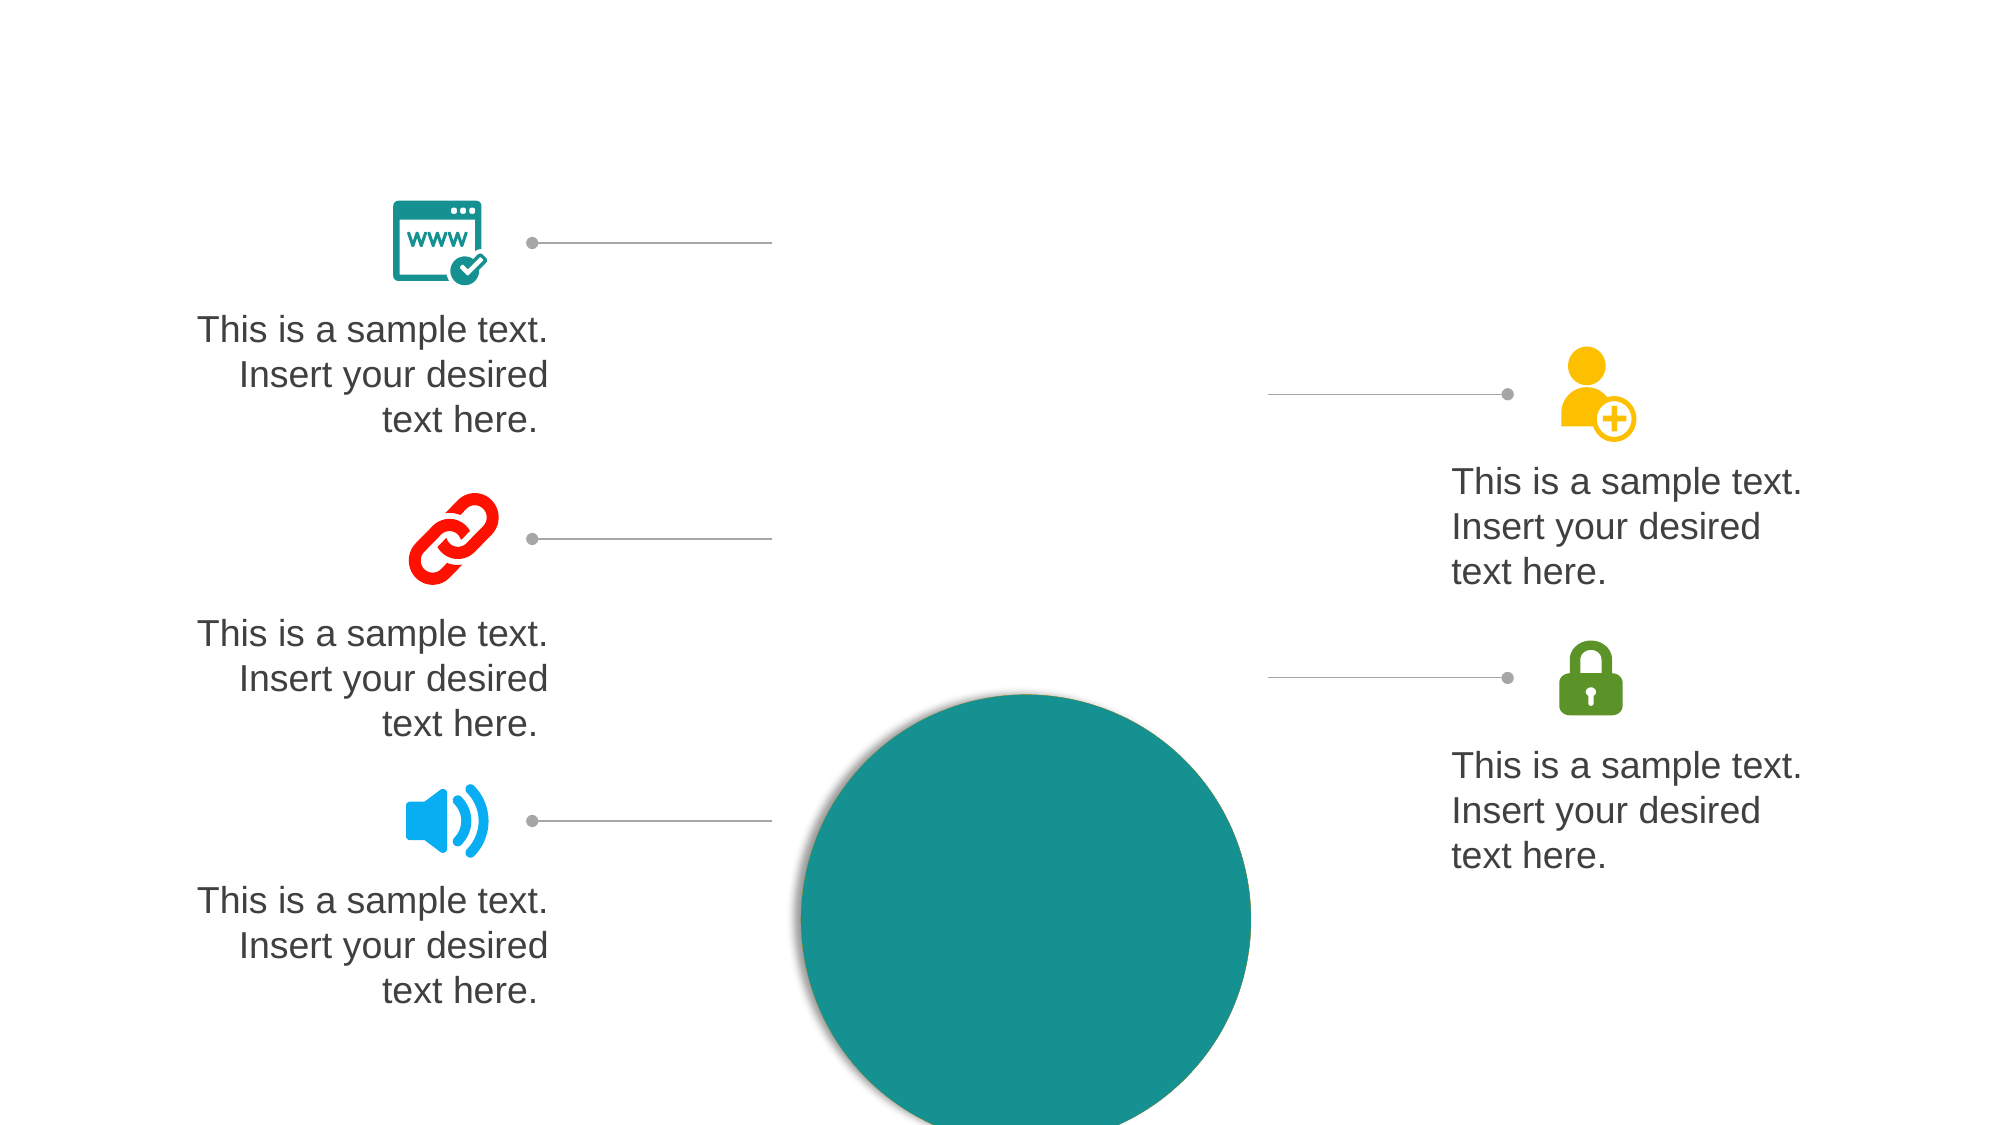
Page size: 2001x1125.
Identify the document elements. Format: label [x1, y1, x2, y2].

text_box [163, 200, 773, 449]
text_box [163, 493, 773, 754]
text_box [1267, 640, 1837, 885]
text_box [163, 784, 773, 1021]
text_box [800, 694, 1251, 1125]
text_box [1267, 346, 1837, 602]
